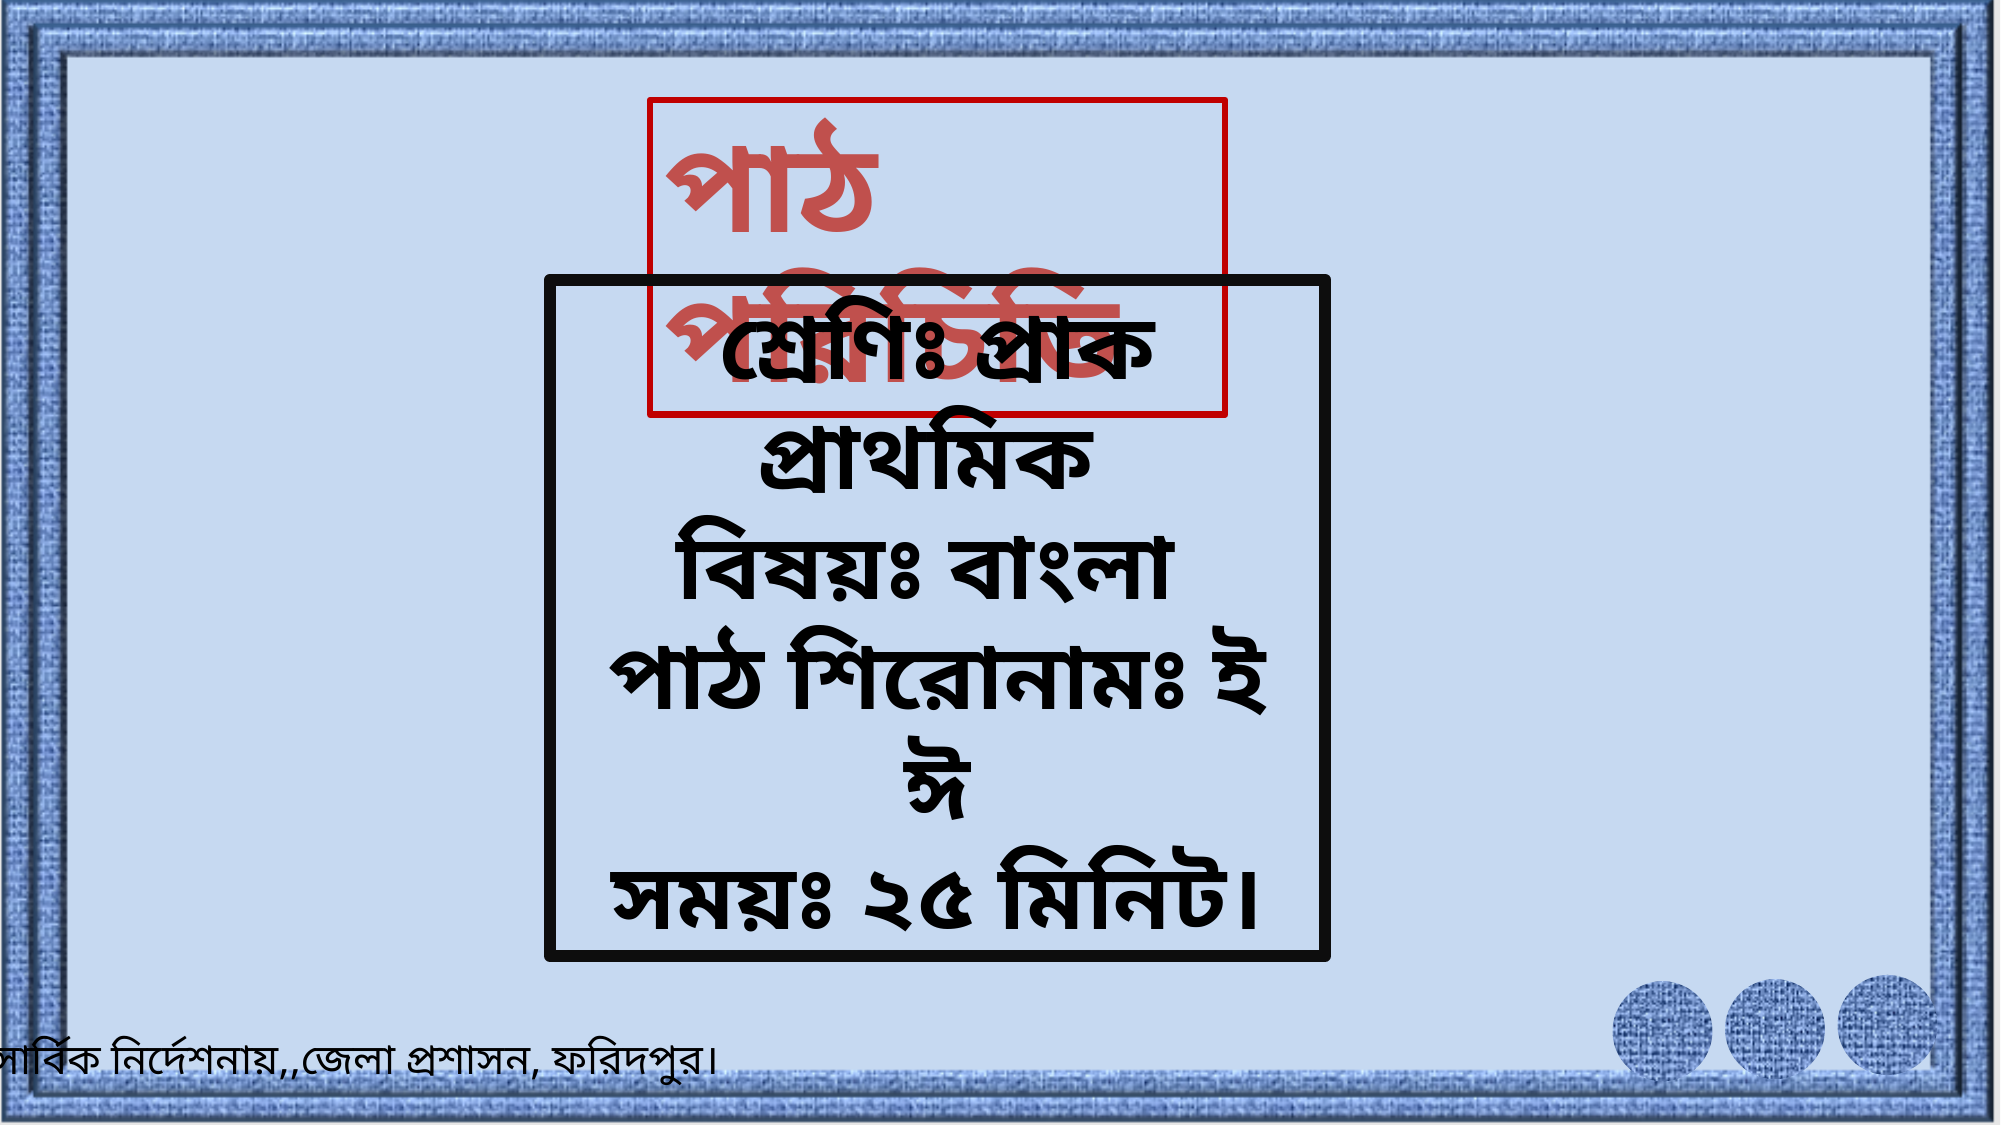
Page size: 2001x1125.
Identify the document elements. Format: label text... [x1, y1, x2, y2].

picture [48, 1056, 60, 1069]
picture [0, 0, 2001, 1125]
picture [0, 1051, 12, 1058]
text_box শ্রেণিঃ প্রাক প্রাথমিক বিষয়ঃ বাংলা পাঠ শিরোনামঃ ই ঈ সময়ঃ ২৫ মিনিট। [550, 279, 1325, 956]
picture [73, 1056, 84, 1068]
text_box পাঠ পরিচিতি [649, 99, 1226, 279]
